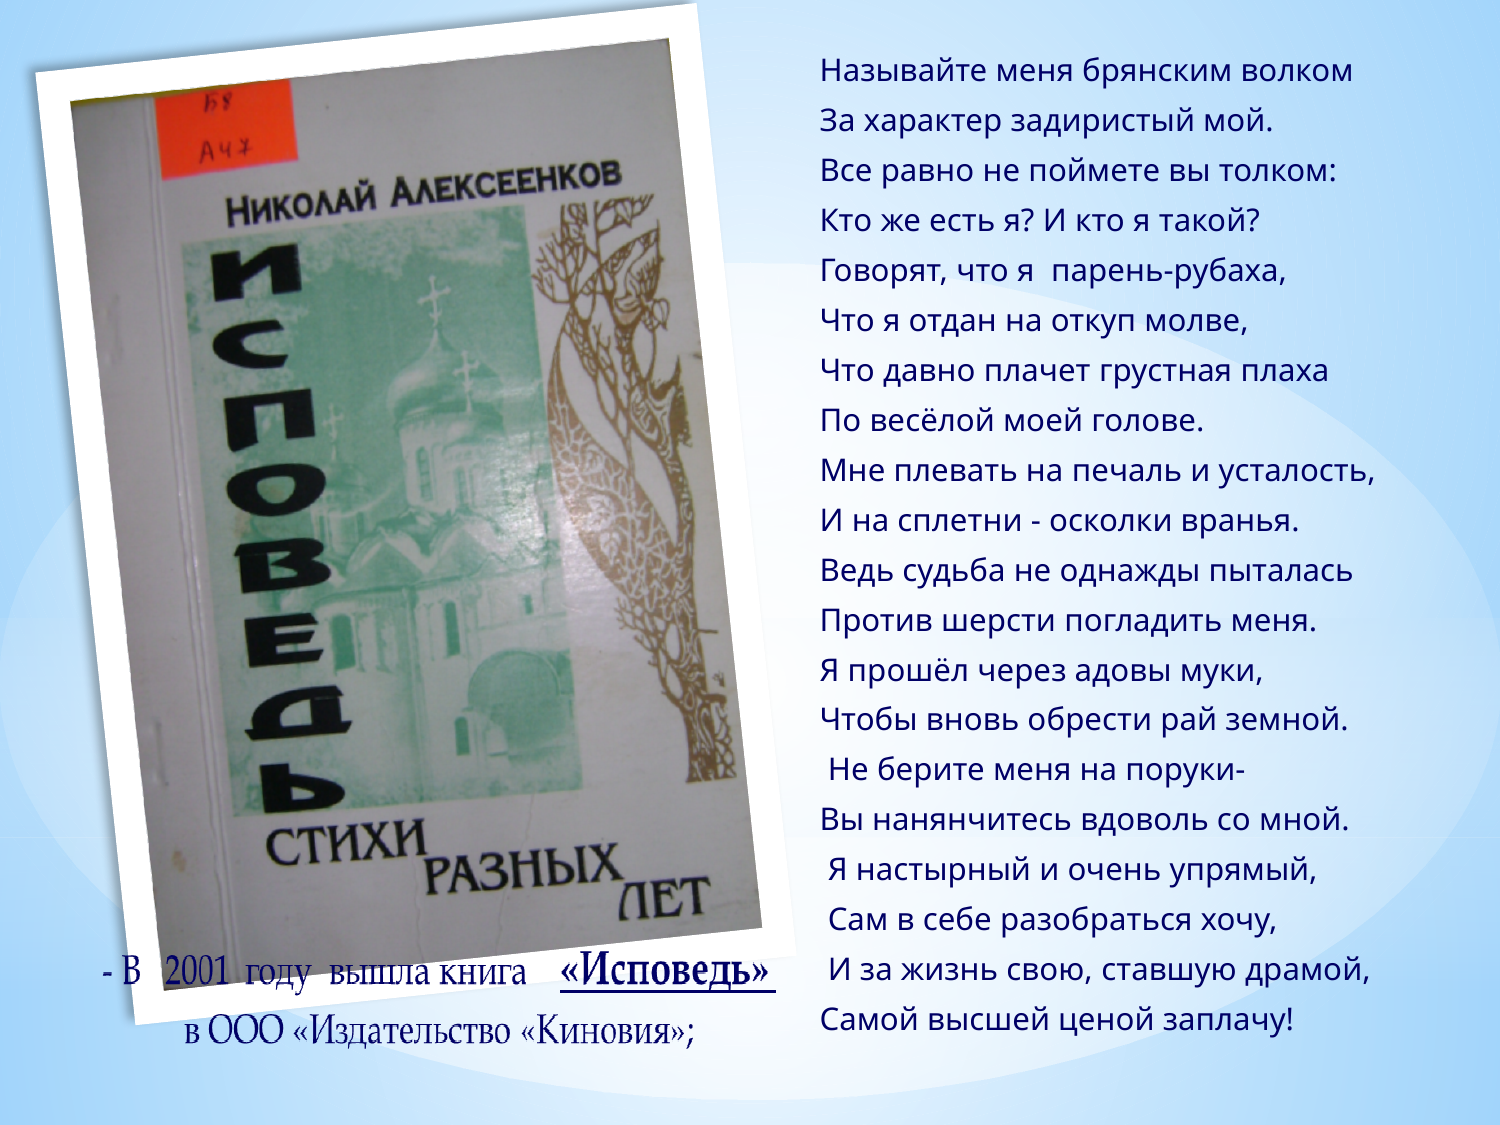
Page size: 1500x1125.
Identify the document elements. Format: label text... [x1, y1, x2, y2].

picture [71, 39, 791, 1080]
list Называйте меня брянским волком За характер задиристый мой. Все равно не поймете вы толком: Кто же есть я? И кто я такой? Говорят, что я парень-рубаха, Что я отдан на откуп молве, Что давно плачет грустная плаха По весёлой моей голове. Мне плевать на печаль и усталость, И на сплетни - осколки вранья. Ведь судьба не однажды пыталась Против шерсти погладить меня. Я прошёл через адовы муки, Чтобы вновь обрести рай земной. Не берите меня на поруки- Вы нанянчитесь вдоволь со мной. Я настырный и очень упрямый, Сам в себе разобраться хочу, И за жизнь свою, ставшую драмой, Самой высшей ценой заплачу! [797, 42, 1414, 1090]
